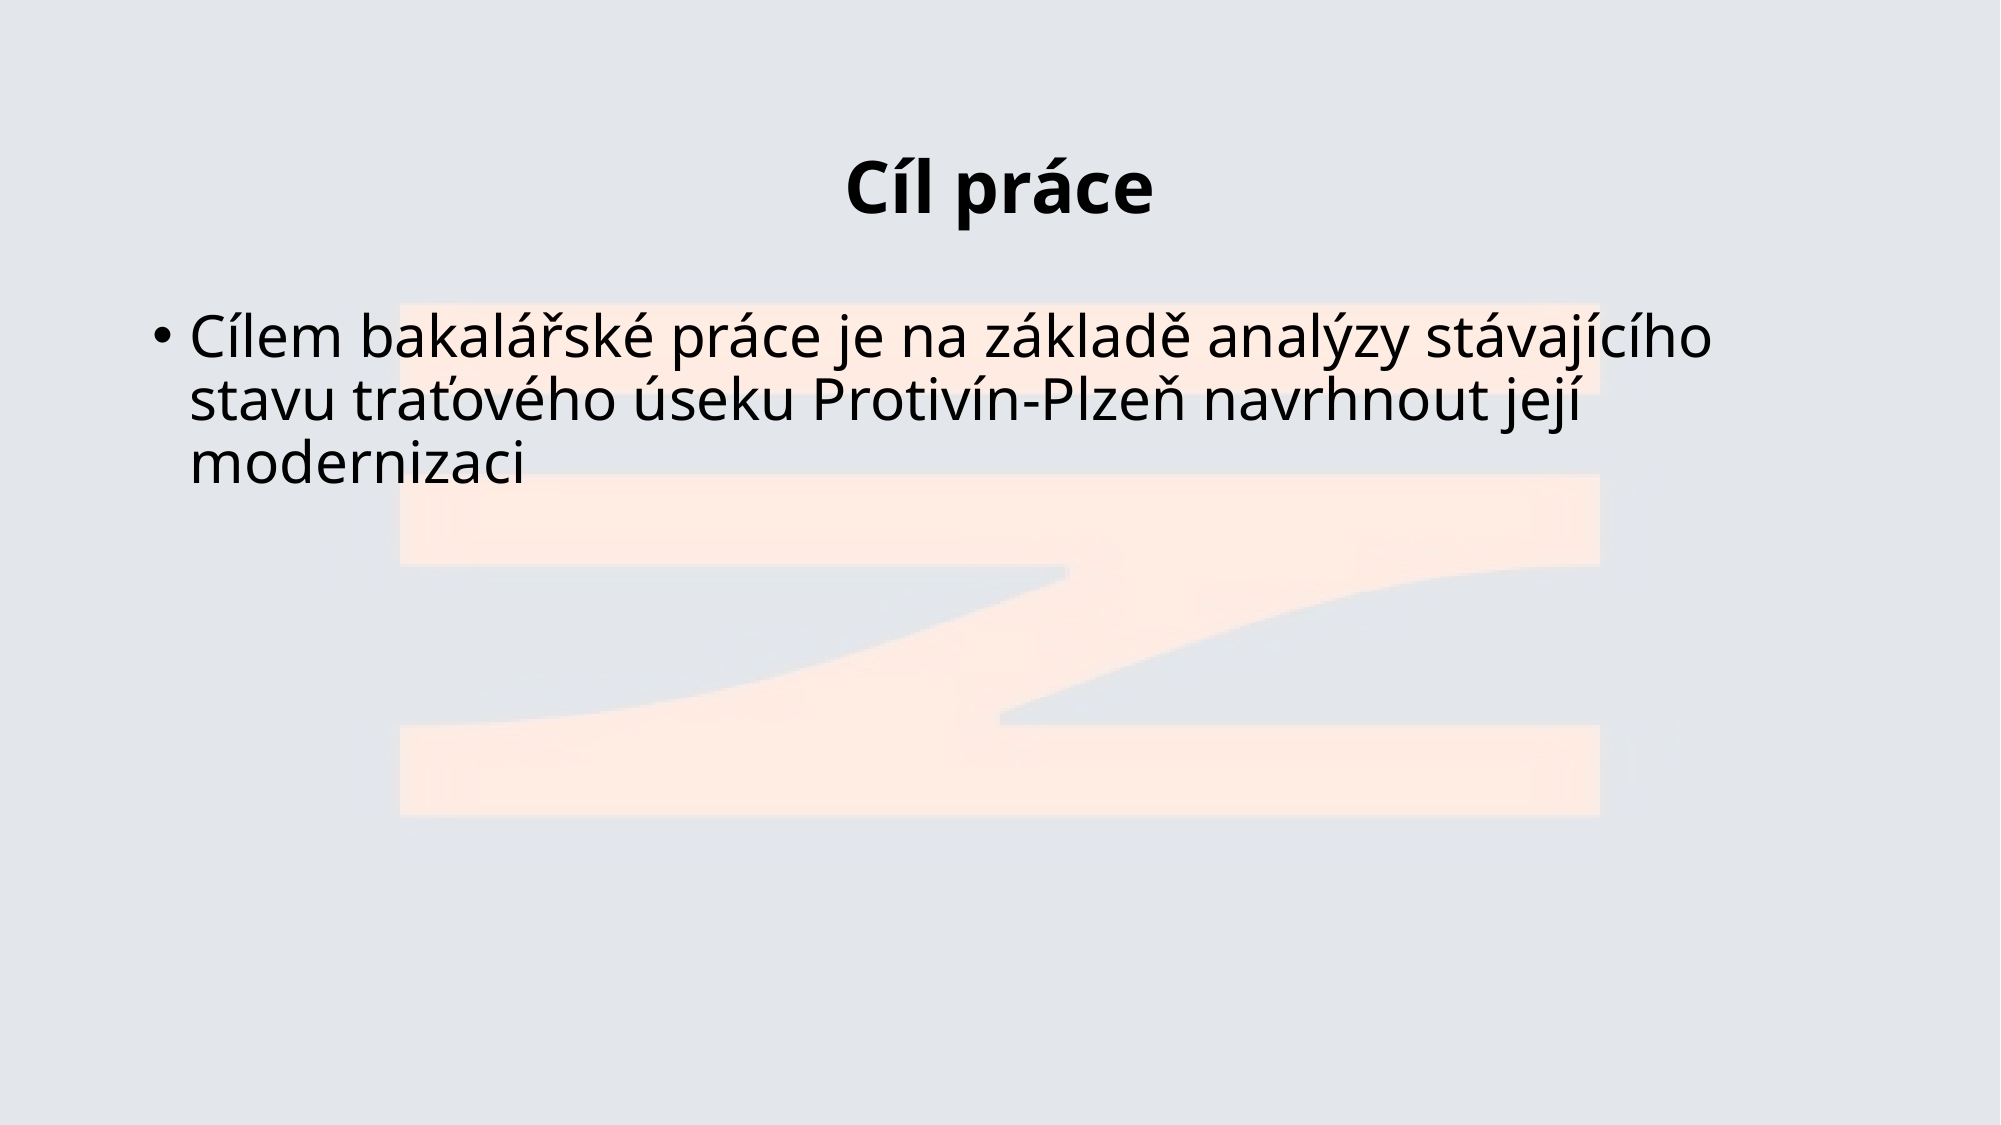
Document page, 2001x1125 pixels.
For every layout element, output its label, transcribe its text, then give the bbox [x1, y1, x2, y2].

title Cíl práce [815, 113, 1185, 267]
list Cílem bakalářské práce je na základě analýzy stávajícího stavu traťového úseku Protivín‑Plzeň navrhnout její modernizaci [137, 299, 1863, 454]
